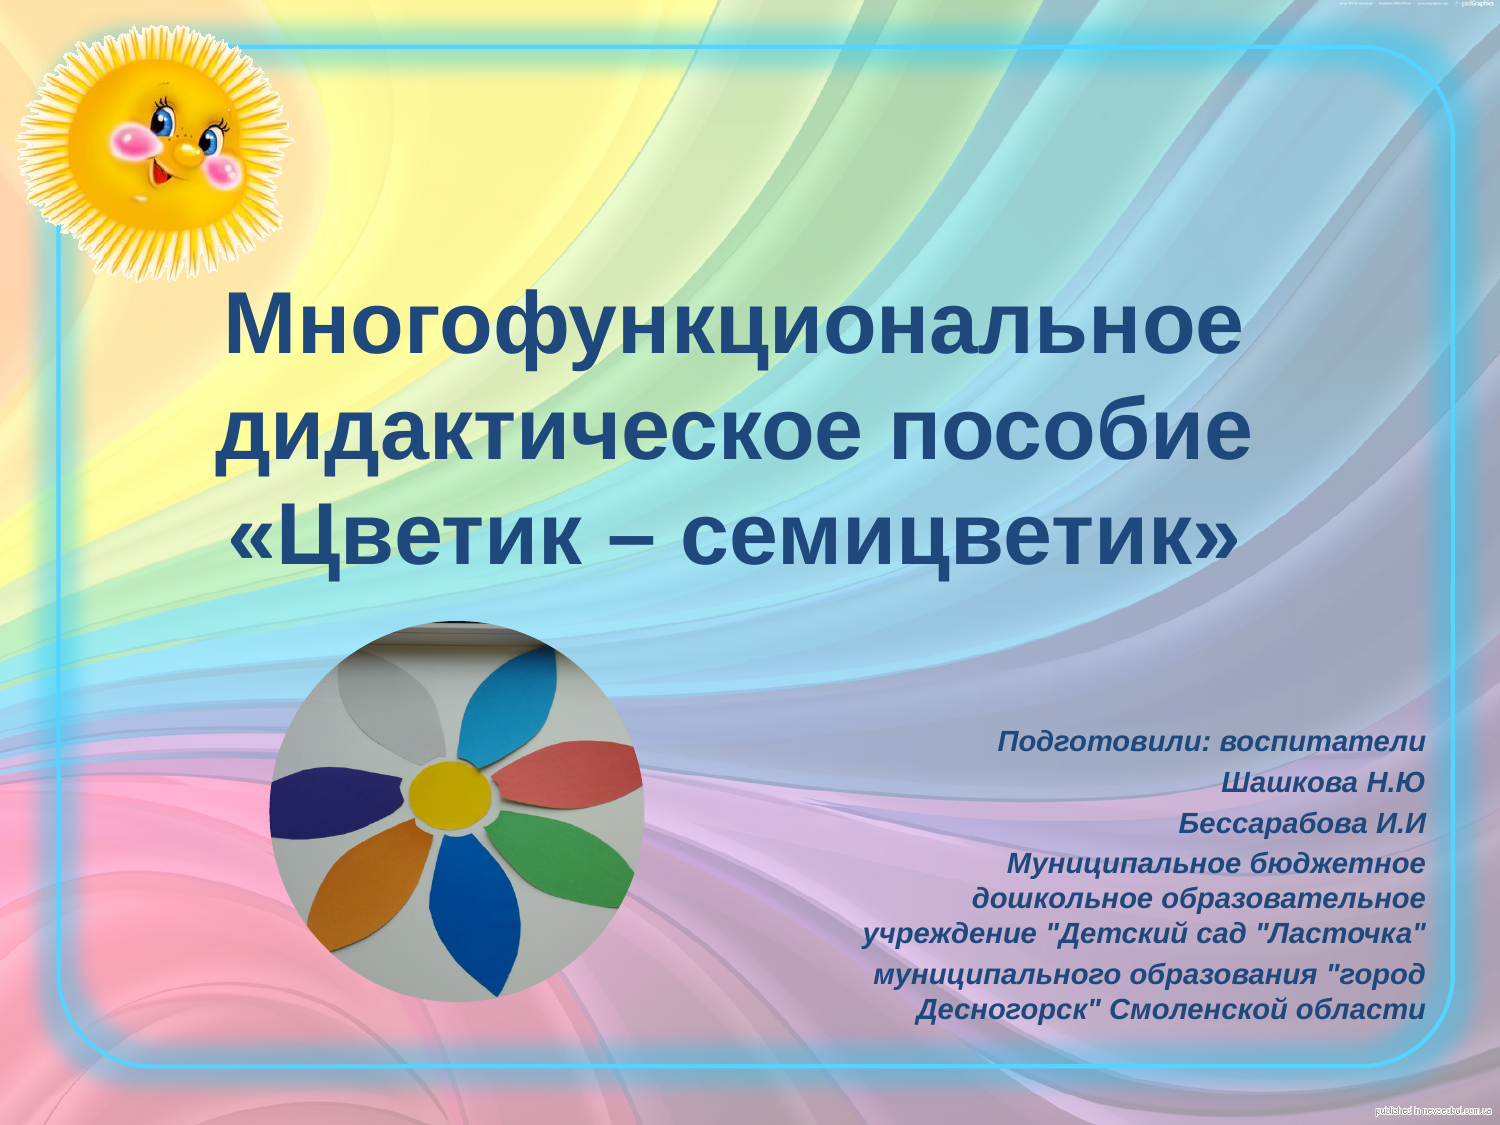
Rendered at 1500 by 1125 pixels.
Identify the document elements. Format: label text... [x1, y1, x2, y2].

picture [269, 620, 645, 1003]
subtitle Подготовили: воспитатели Шашкова Н.Ю Бессарабова И.И Муниципальное бюджетное дошкольное образовательное учреждение "Детский сад "Ласточка" муниципального образования "город Десногорск" Смоленской области [820, 714, 1442, 1008]
picture [11, 11, 340, 340]
title Многофункциональное дидактическое пособие «Цветик – семицветик» [82, 257, 1388, 591]
